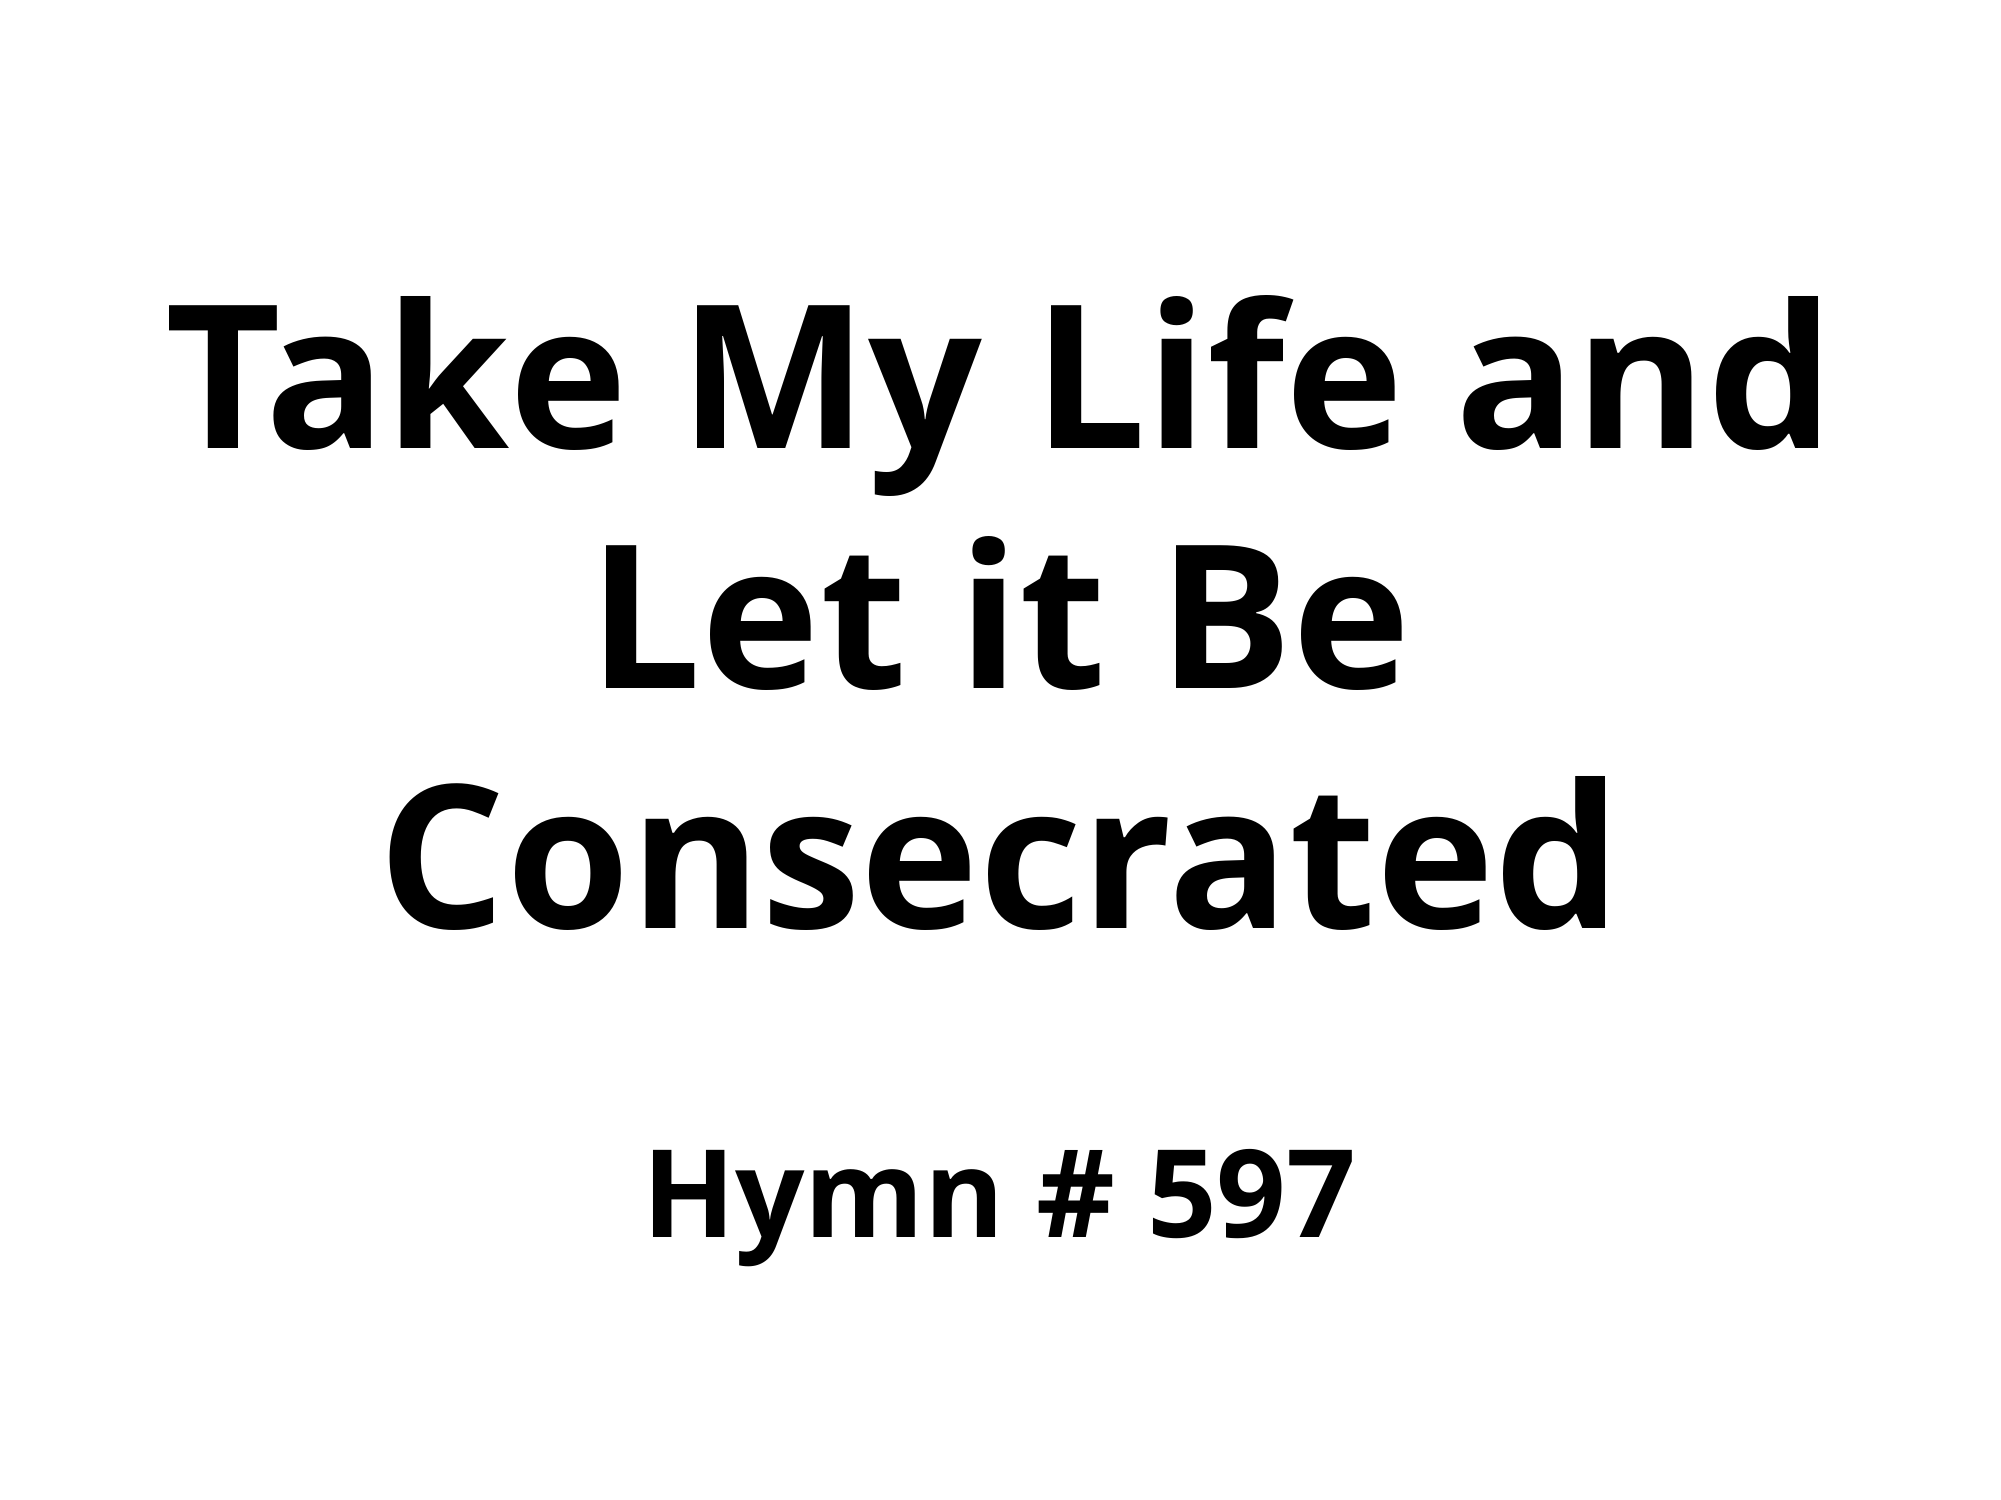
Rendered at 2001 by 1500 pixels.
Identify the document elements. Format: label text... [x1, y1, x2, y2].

title Take My Life and Let it Be Consecrated Hymn # 597 [99, 60, 1900, 1450]
